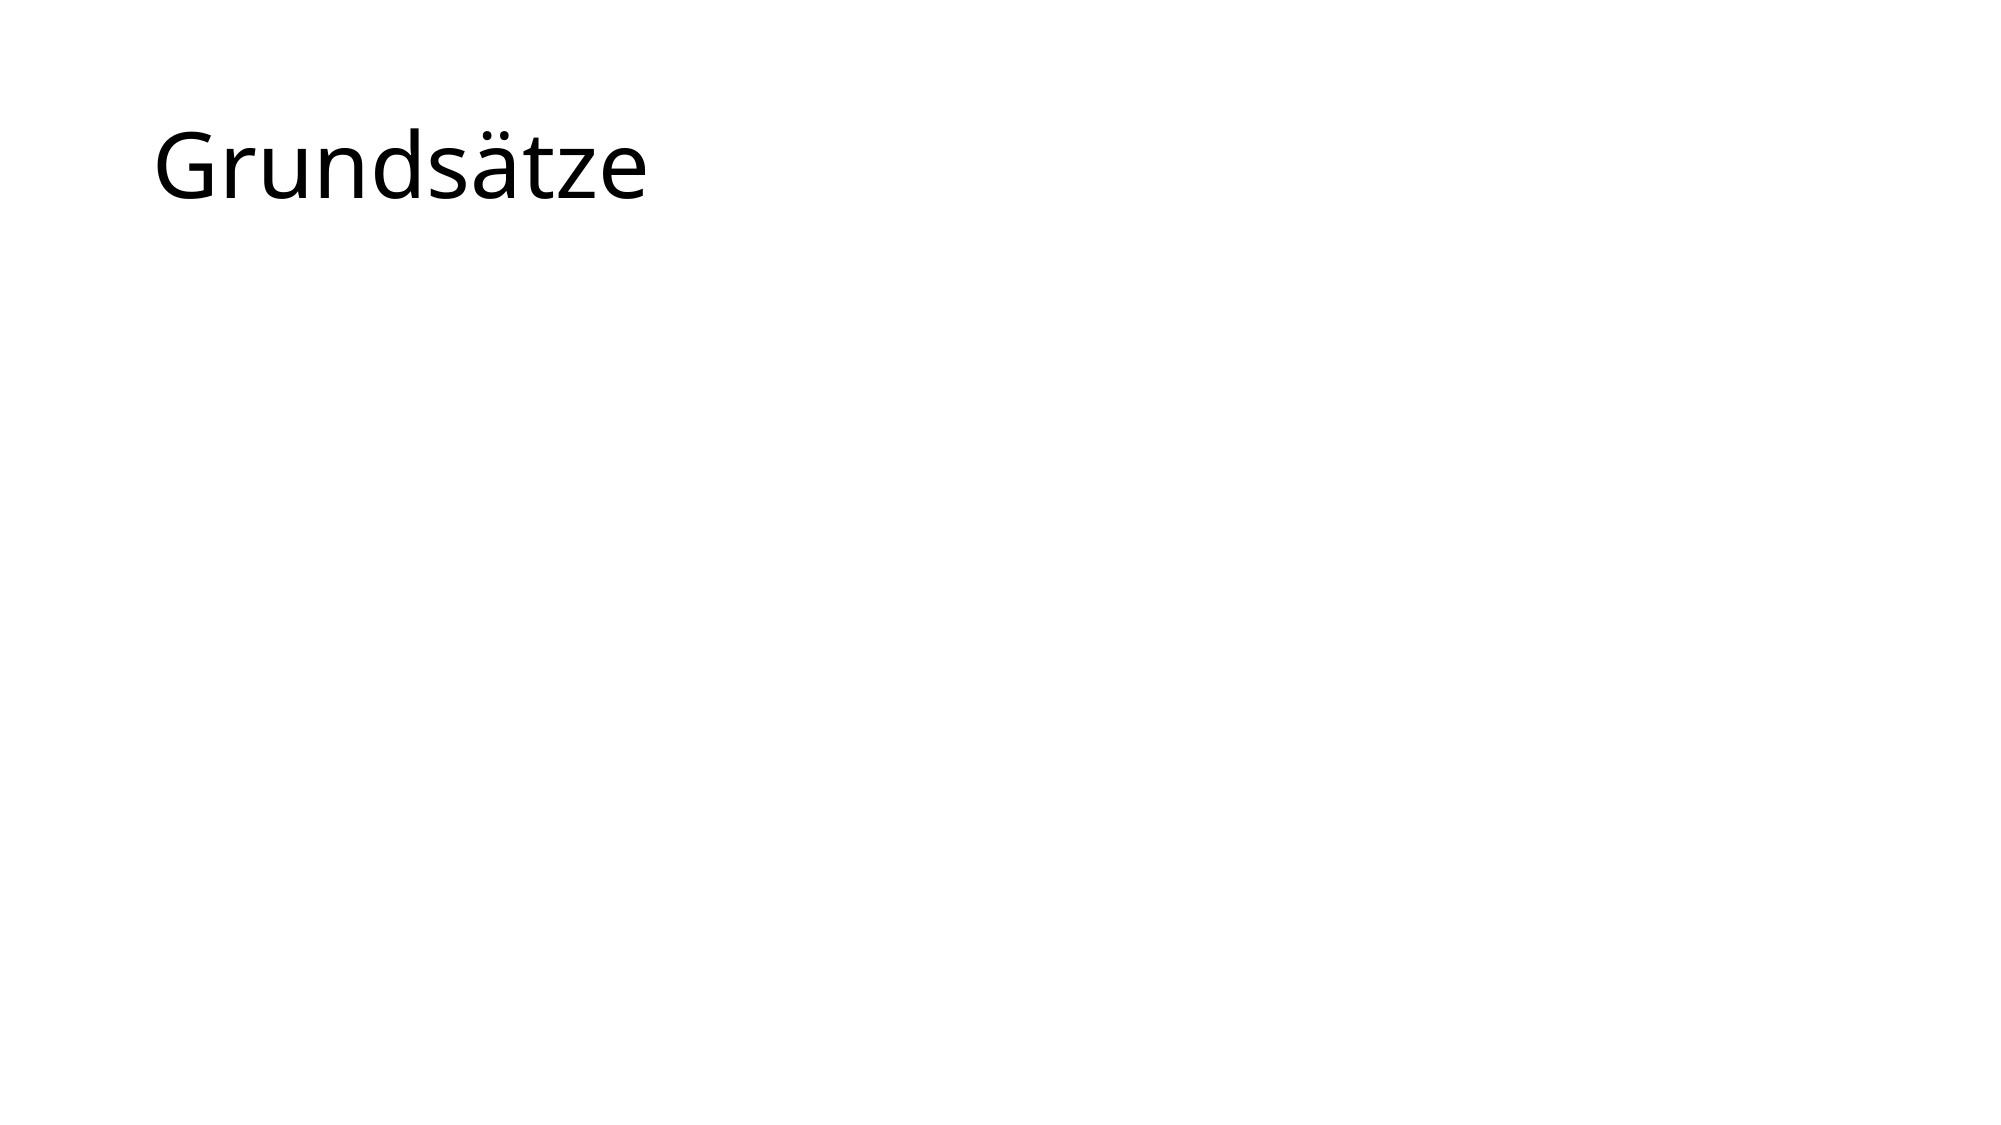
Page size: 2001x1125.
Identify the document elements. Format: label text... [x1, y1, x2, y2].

title Grundsätze [137, 59, 1863, 278]
